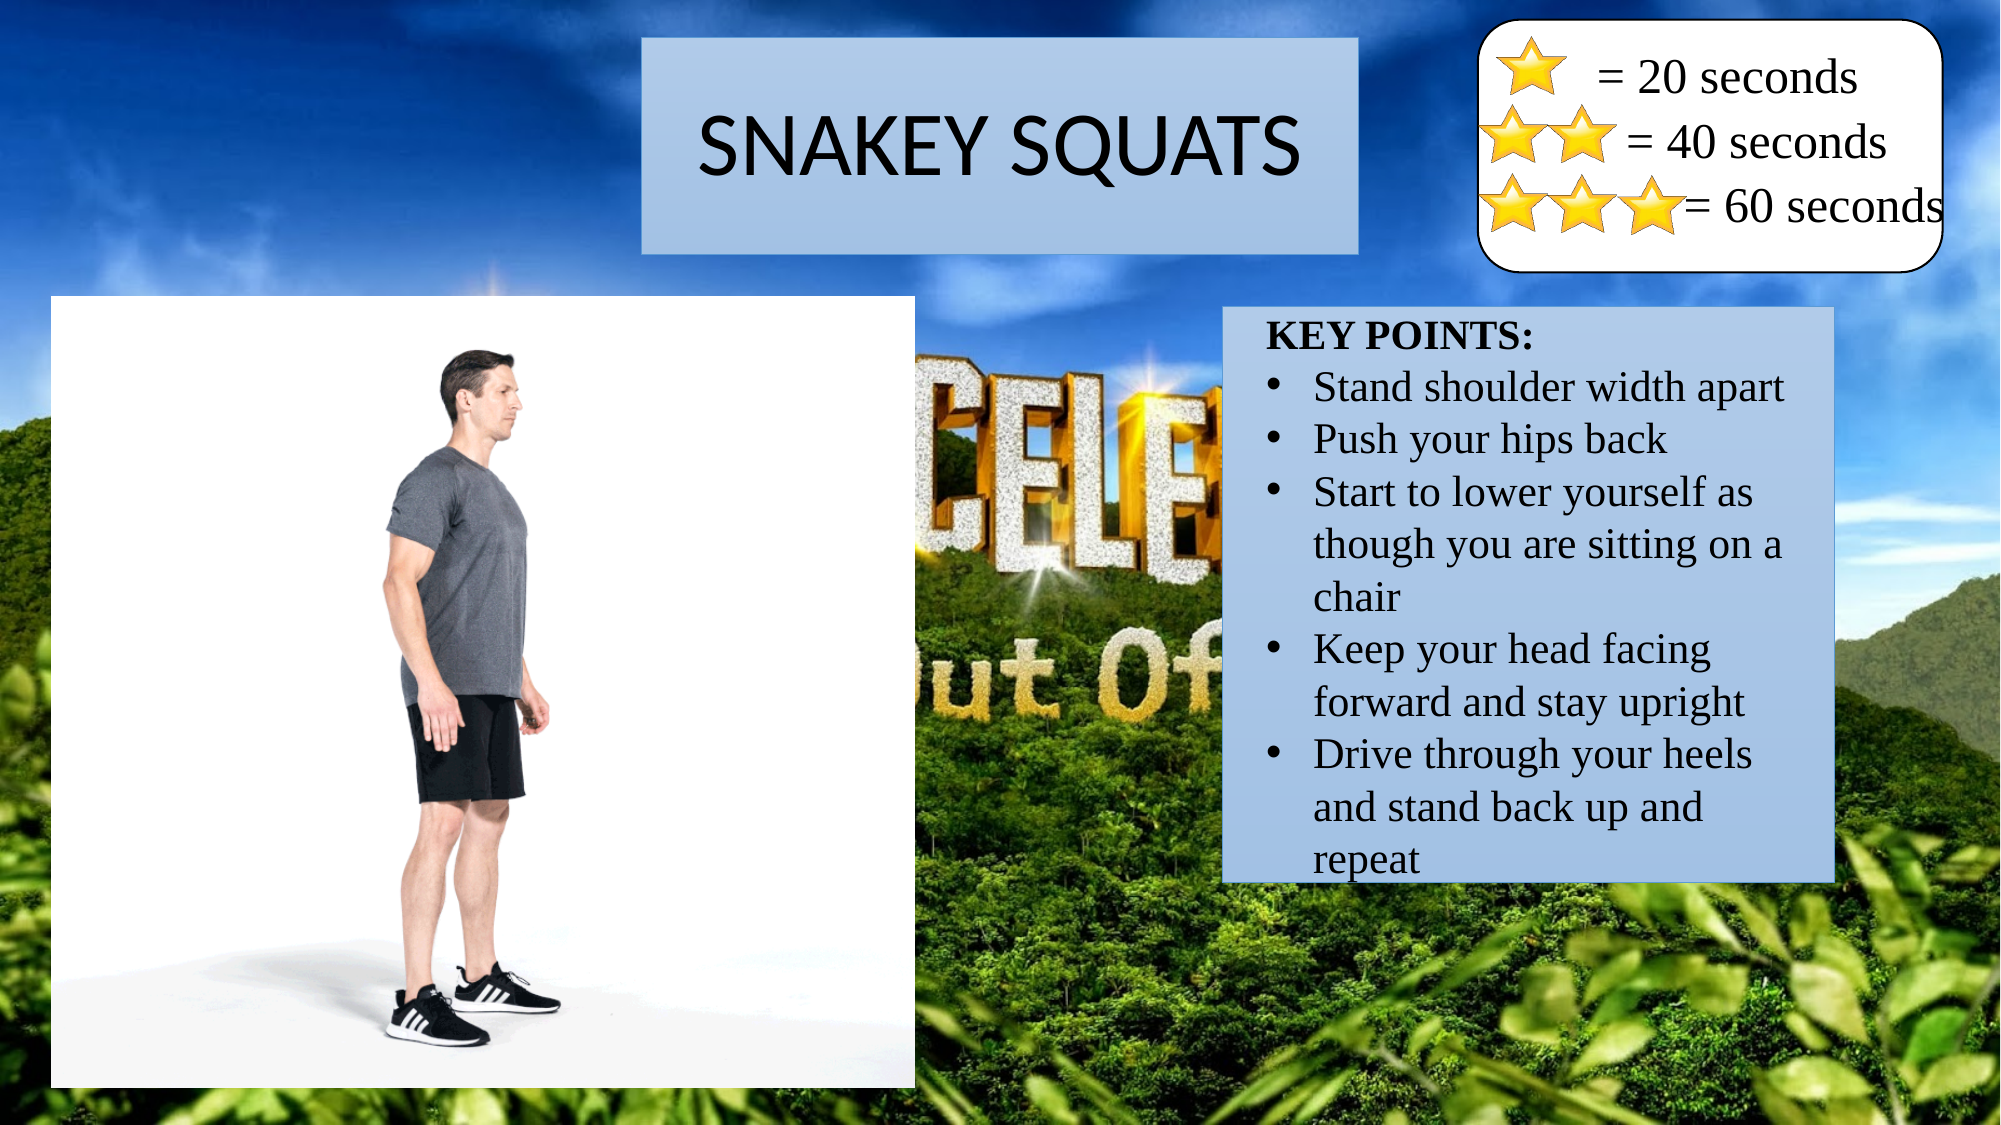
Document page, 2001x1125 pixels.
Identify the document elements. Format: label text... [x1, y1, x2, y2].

title SNAKEY SQUATS [641, 37, 1359, 255]
picture [0, 0, 2001, 1125]
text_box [1477, 19, 2000, 273]
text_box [1222, 300, 1835, 949]
